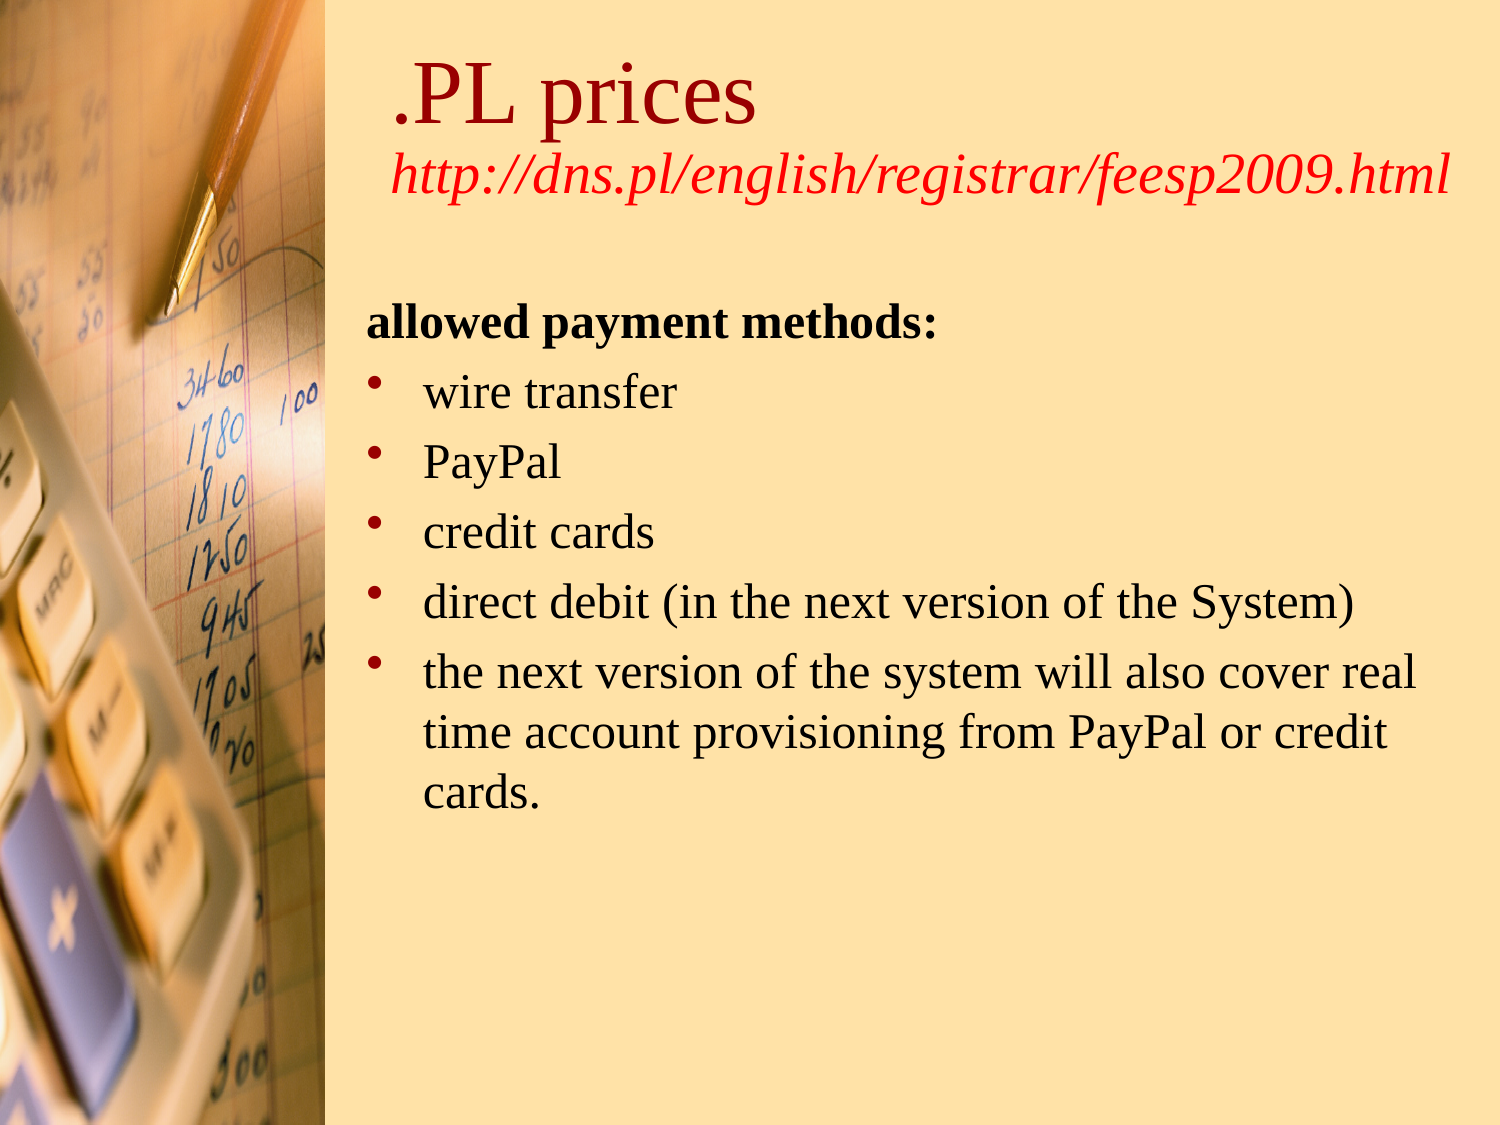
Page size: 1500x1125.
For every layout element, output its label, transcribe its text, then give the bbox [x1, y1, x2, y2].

picture [0, 0, 325, 1125]
title .PL prices [374, 23, 1426, 151]
text_box http://dns.pl/english/registrar/feesp2009.html [375, 117, 1477, 223]
list allowed payment methods: wire transfer PayPal credit cards direct debit (in the next version of the System) the next version of the system will also cover real time account provisioning from PayPal or credit cards. [351, 280, 1438, 1091]
